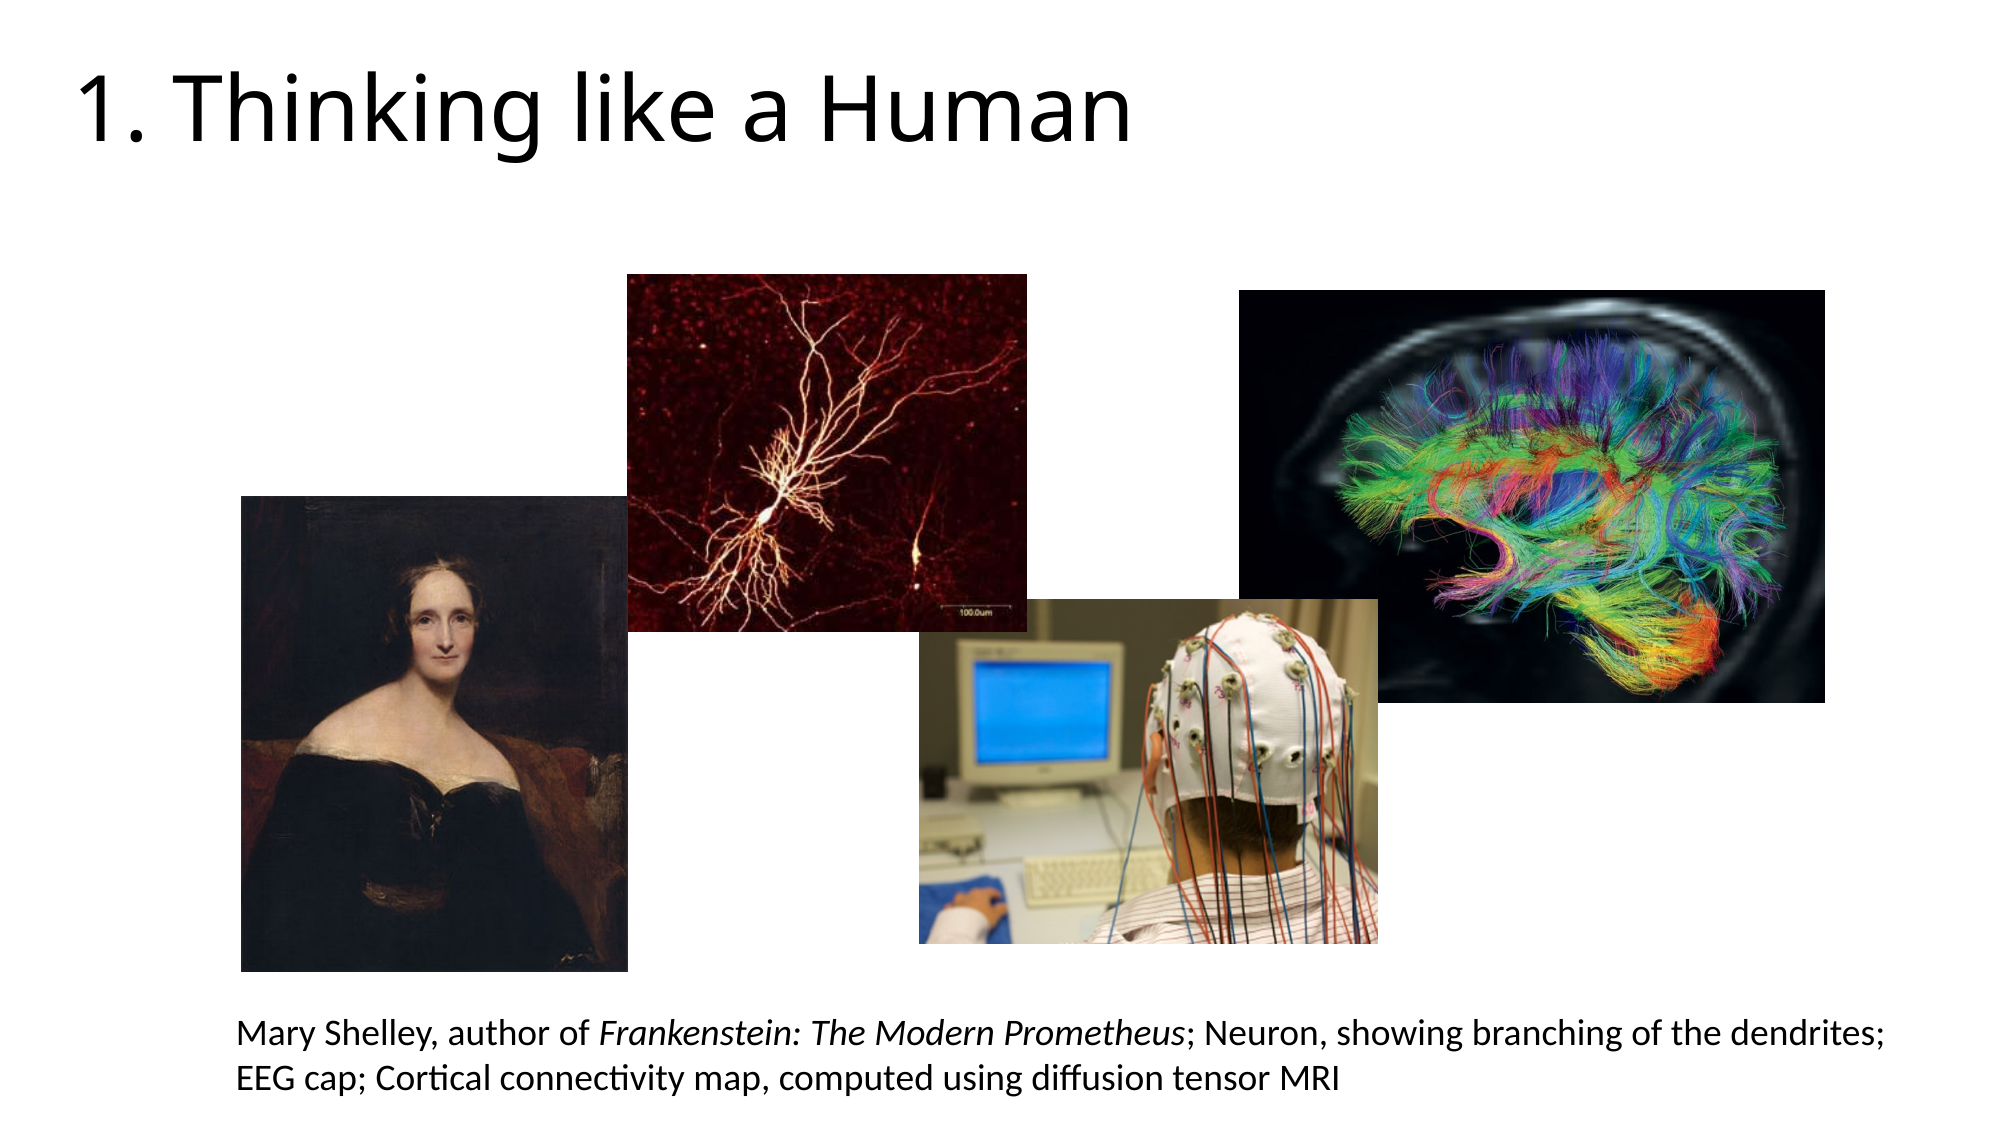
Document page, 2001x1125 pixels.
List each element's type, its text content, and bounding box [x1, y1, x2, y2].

picture [241, 274, 1825, 972]
text_box Mary Shelley, author of Frankenstein: The Modern Prometheus; Neuron, showing branching of the dendrites; EEG cap; Cortical connectivity map, computed using diffusion tensor MRI [221, 1000, 1931, 1105]
title 1. Thinking like a Human [57, 2, 1863, 221]
